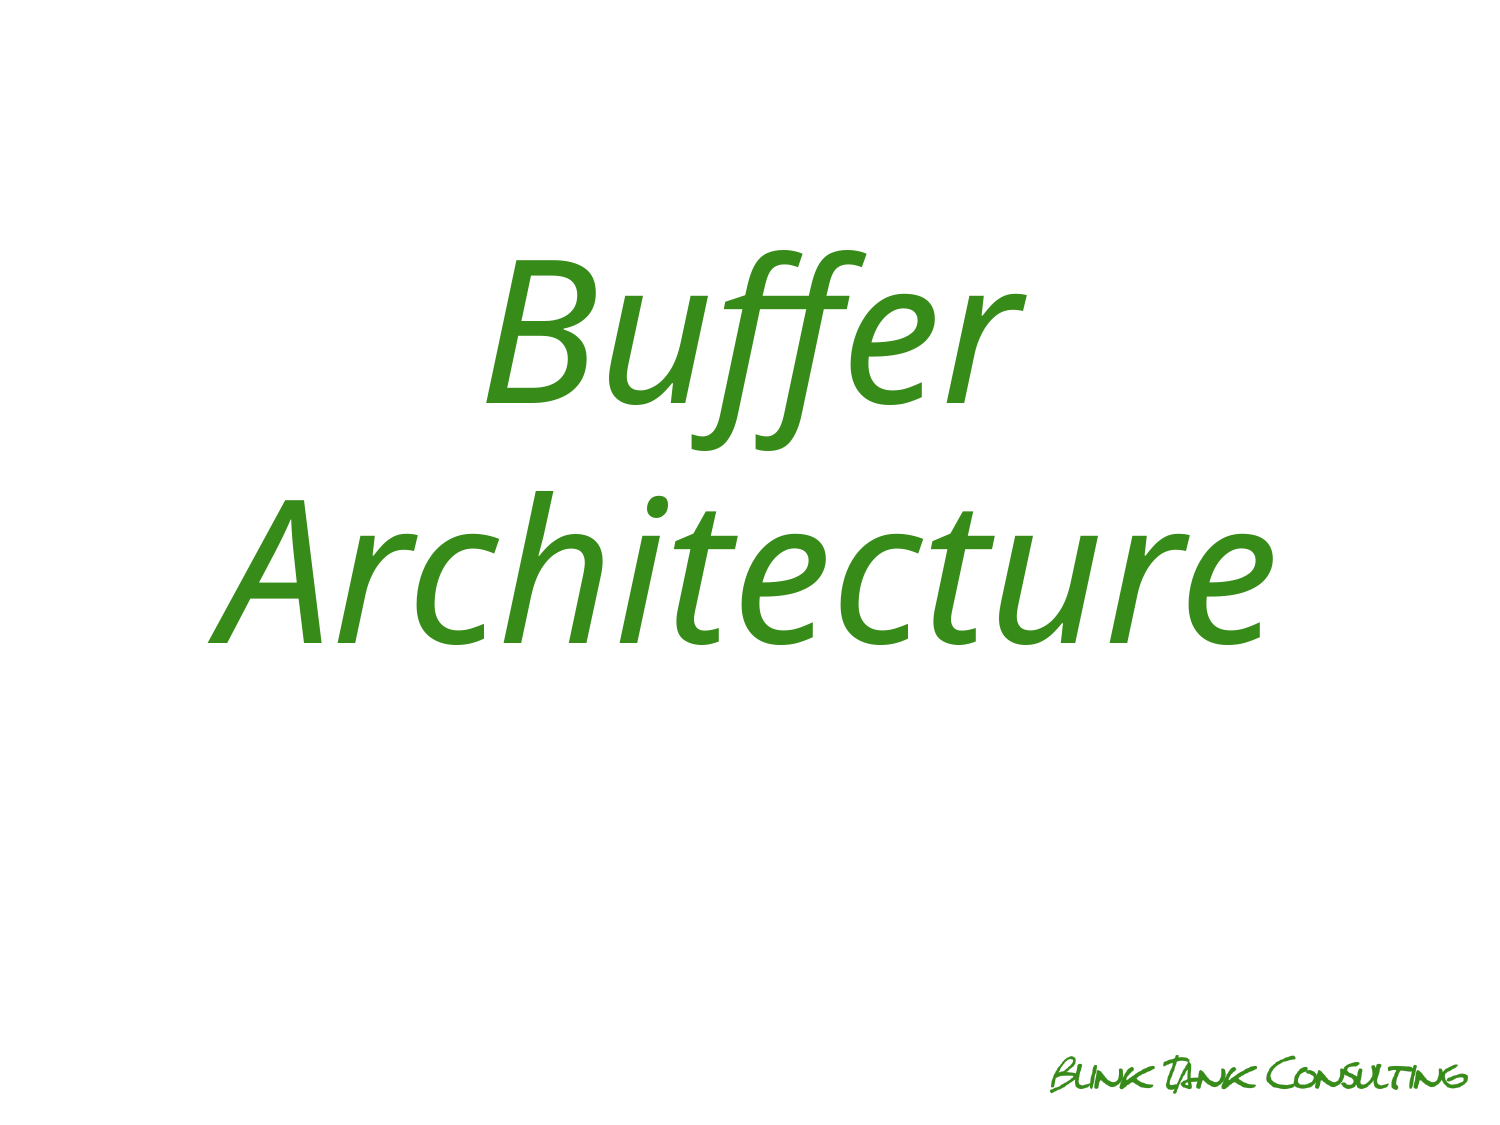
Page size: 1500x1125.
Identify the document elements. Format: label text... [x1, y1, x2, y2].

picture [1045, 1046, 1476, 1103]
list Buffer Architecture [29, 196, 1471, 1024]
